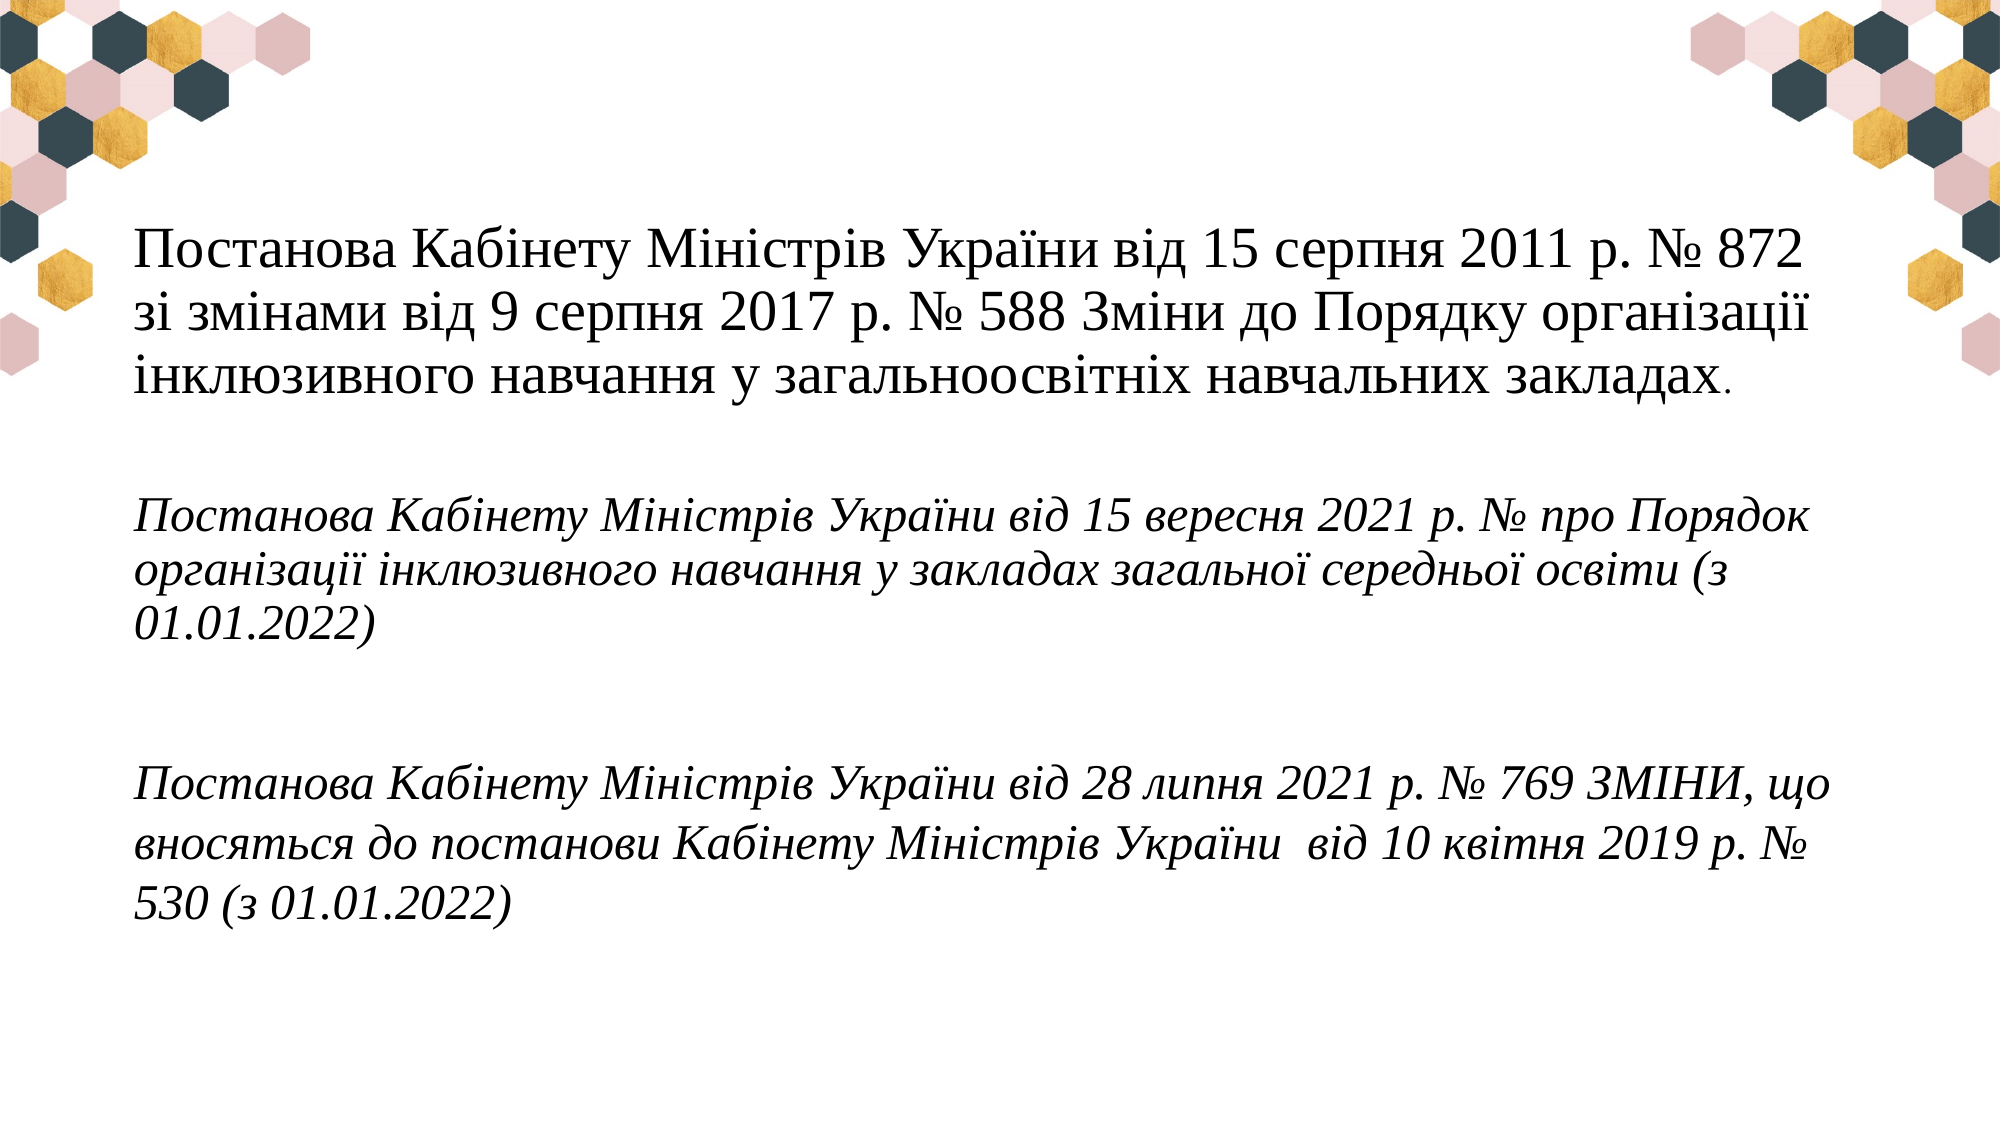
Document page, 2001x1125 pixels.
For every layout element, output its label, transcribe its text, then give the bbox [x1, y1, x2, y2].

text_box Постанова Кабінету Міністрів України від 15 серпня 2011 р. № 872 зі змінами від 9 серпня 2017 р. № 588 Зміни до Порядку організації інклюзивного навчання у загальноосвітніх навчальних закладах. Постанова Кабінету Міністрів України від 15 вересня 2021 р. № про Порядок організації інклюзивного навчання у закладах загальної середньої освіти (з 01.01.2022) Постанова Кабінету Міністрів України від 28 липня 2021 р. № 769 ЗМІНИ, що вносяться до постанови Кабінету Міністрів України від 10 квітня 2019 р. № 530 (з 01.01.2022) [119, 209, 1849, 1085]
picture [0, 0, 2000, 1125]
